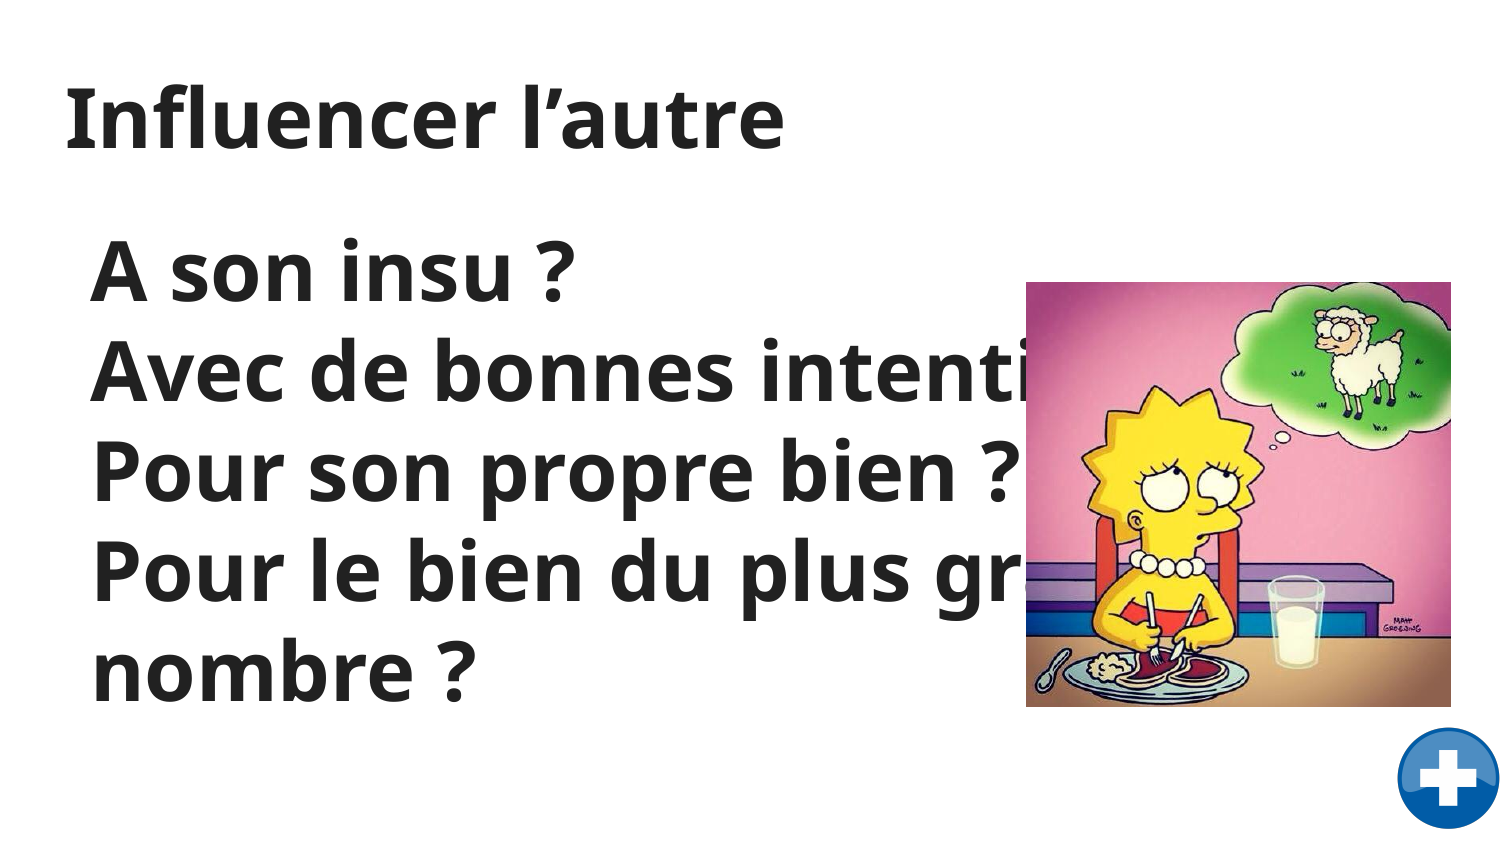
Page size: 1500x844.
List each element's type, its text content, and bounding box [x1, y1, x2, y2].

picture [1025, 282, 1451, 708]
title Influencer l’autre [50, 50, 1451, 174]
picture [1397, 726, 1500, 844]
title A son insu ? Avec de bonnes intentions ? Pour son propre bien ? Pour le bien du plus grand nombre ? [75, 203, 1476, 763]
